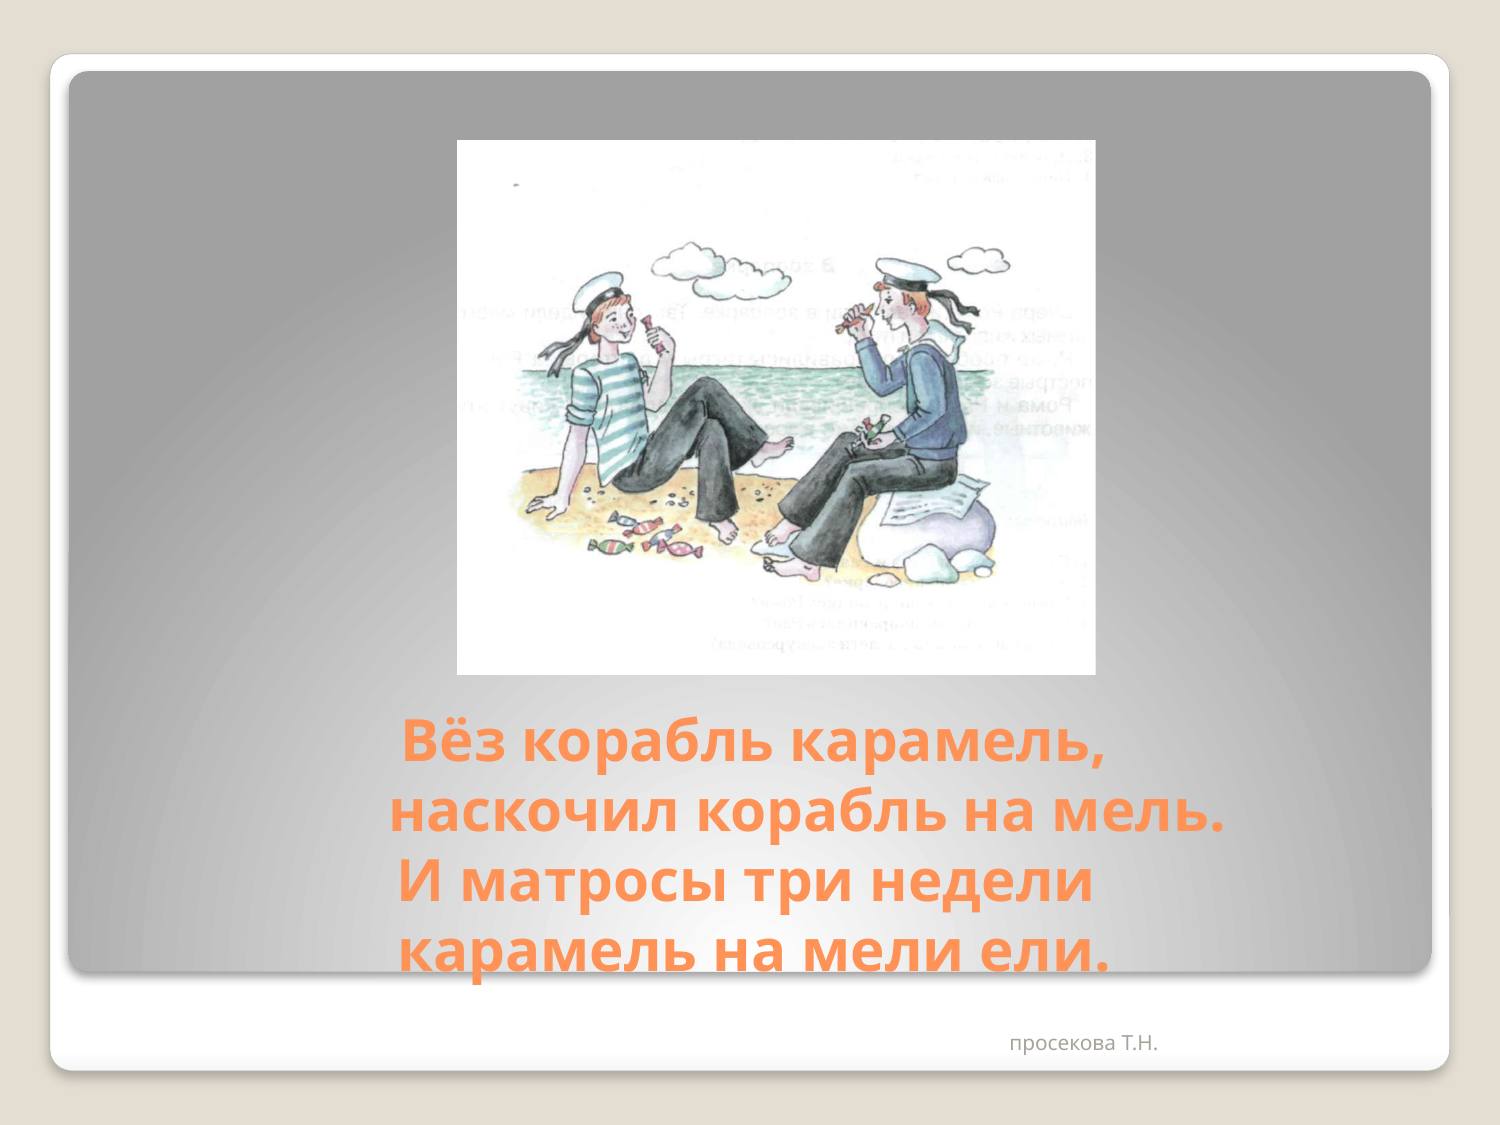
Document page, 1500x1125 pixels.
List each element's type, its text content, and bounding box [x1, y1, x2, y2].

footer просекова Т.Н. [994, 1002, 1370, 1063]
title Вёз корабль карамель, наскочил корабль на мель. И матросы три недели карамель на мели ели. [82, 621, 1425, 991]
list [456, 140, 1096, 675]
